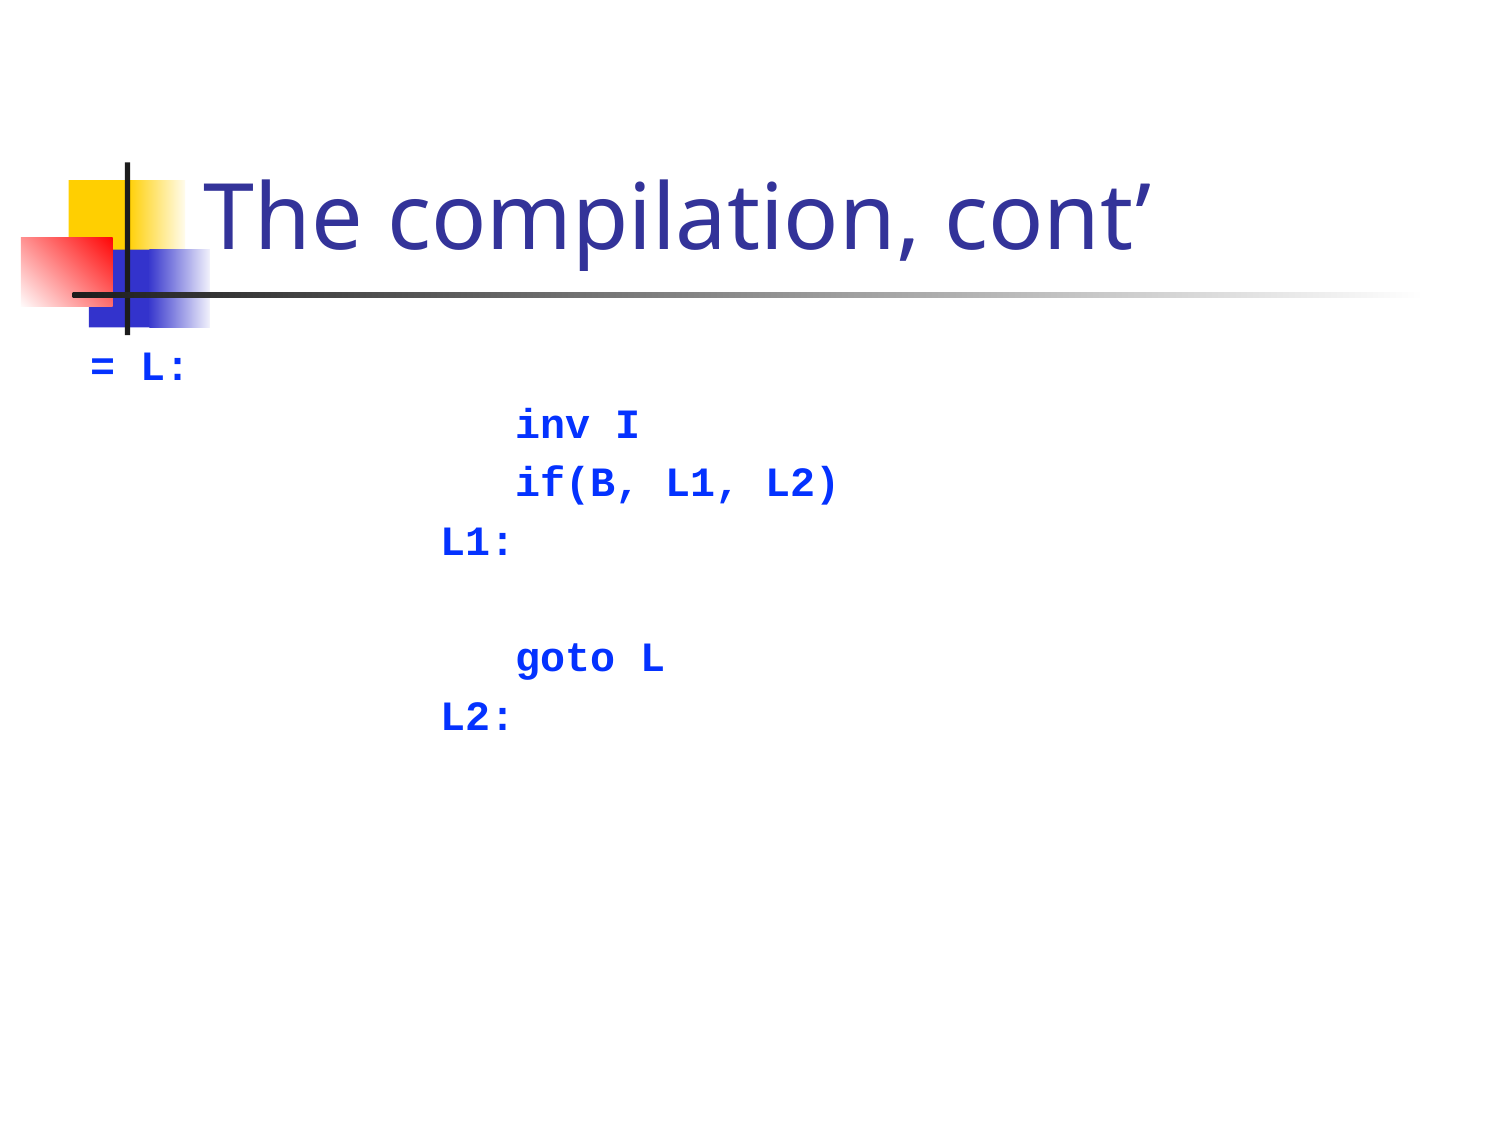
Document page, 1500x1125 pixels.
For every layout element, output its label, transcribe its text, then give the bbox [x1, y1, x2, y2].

title The compilation, cont’ [188, 35, 1468, 275]
